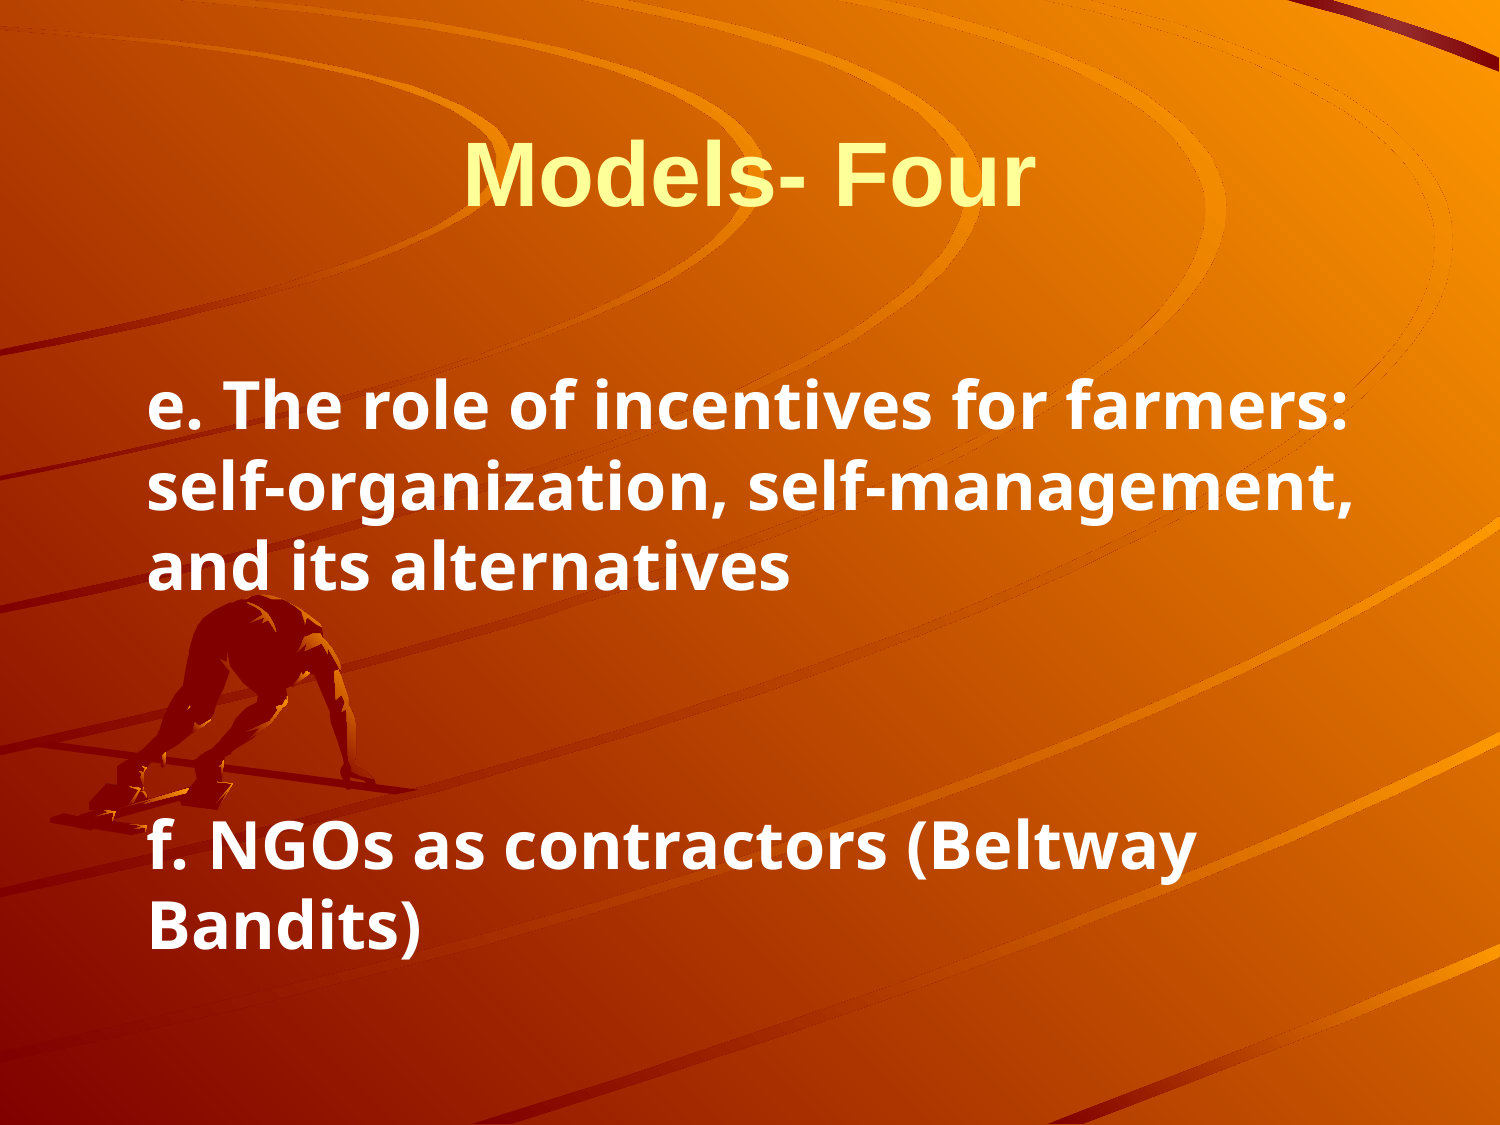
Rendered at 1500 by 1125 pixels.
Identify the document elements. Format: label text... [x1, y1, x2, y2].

title Models- Four [74, 25, 1426, 233]
list e. The role of incentives for farmers: self-organization, self-management, and its alternatives f. NGOs as contractors (Beltway Bandits) [74, 262, 1426, 1006]
